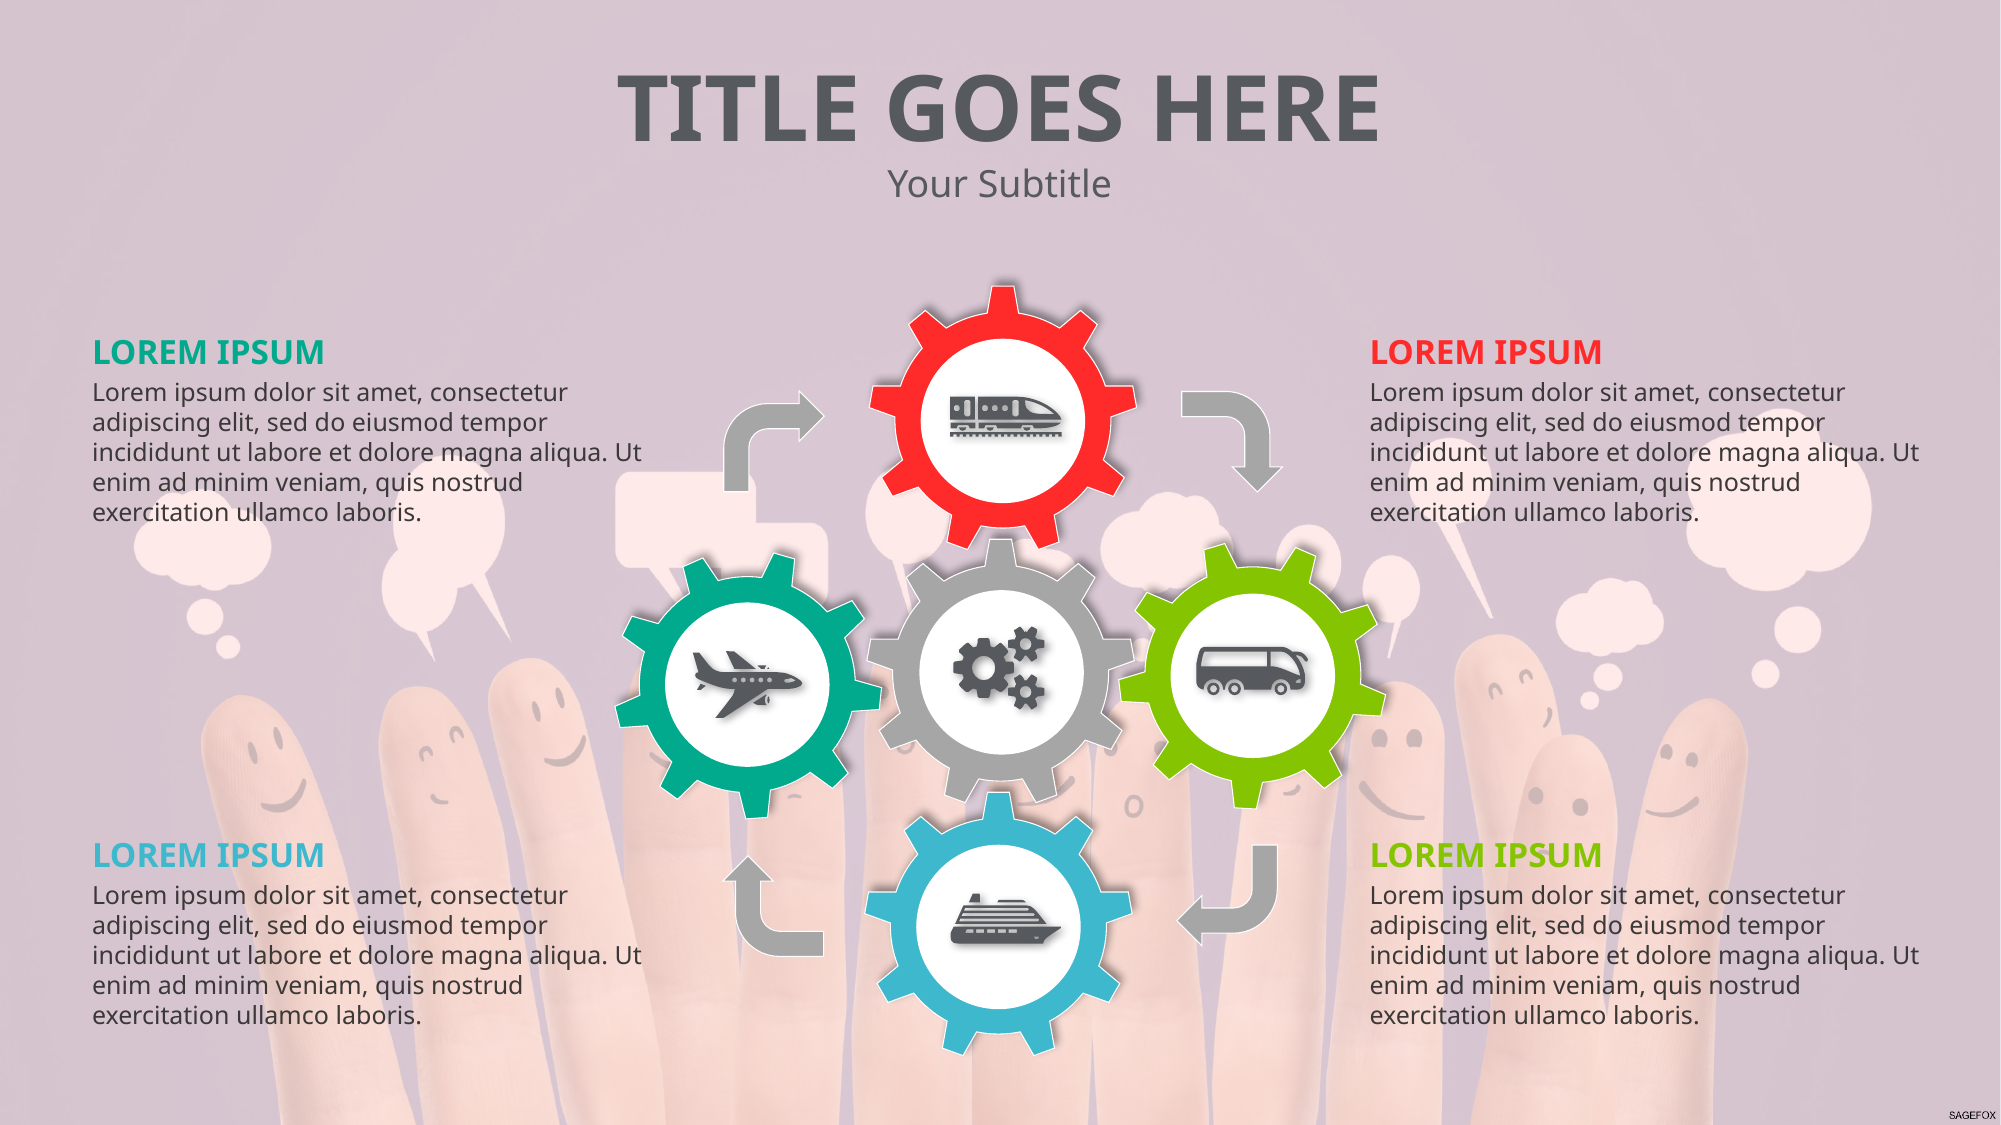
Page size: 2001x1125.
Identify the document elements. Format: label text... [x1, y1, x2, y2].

text_box [725, 651, 756, 669]
text_box [720, 854, 825, 958]
text_box LOREM IPSUM Lorem ipsum dolor sit amet, consectetur adipiscing elit, sed do eiusmod tempor incididunt ut labore et dolore magna aliqua. Ut enim ad minim veniam, quis nostrud exercitation ullamco laboris. [1354, 827, 1958, 1037]
text_box [722, 388, 826, 493]
text_box [1180, 390, 1285, 494]
text_box LOREM IPSUM Lorem ipsum dolor sit amet, consectetur adipiscing elit, sed do eiusmod tempor incididunt ut labore et dolore magna aliqua. Ut enim ad minim veniam, quis nostrud exercitation ullamco laboris. [77, 323, 680, 534]
text_box LOREM IPSUM Lorem ipsum dolor sit amet, consectetur adipiscing elit, sed do eiusmod tempor incididunt ut labore et dolore magna aliqua. Ut enim ad minim veniam, quis nostrud exercitation ullamco laboris. [1354, 323, 1958, 534]
picture [1925, 0, 2001, 1125]
text_box [955, 905, 1047, 924]
text_box LOREM IPSUM Lorem ipsum dolor sit amet, consectetur adipiscing elit, sed do eiusmod tempor incididunt ut labore et dolore magna aliqua. Ut enim ad minim veniam, quis nostrud exercitation ullamco laboris. [77, 827, 680, 1037]
text_box [868, 285, 1138, 551]
text_box [1117, 542, 1387, 811]
text_box [978, 396, 1062, 420]
text_box [1172, 595, 1333, 756]
text_box [1274, 682, 1288, 696]
text_box [613, 551, 883, 821]
text_box [922, 340, 1084, 502]
text_box [950, 432, 1062, 437]
text_box [950, 422, 976, 431]
text_box [968, 893, 980, 903]
text_box [950, 926, 1061, 944]
text_box TITLE GOES HERE Your Subtitle [548, 42, 1452, 212]
text_box [1207, 682, 1220, 696]
text_box [667, 604, 828, 765]
text_box [1175, 843, 1279, 949]
text_box [978, 422, 1061, 431]
text_box [997, 899, 1027, 903]
text_box [692, 652, 803, 718]
text_box [953, 638, 1045, 710]
text_box [1196, 646, 1308, 690]
text_box [1008, 626, 1045, 662]
text_box [918, 846, 1079, 1008]
text_box [950, 396, 975, 420]
text_box [863, 791, 1134, 1057]
text_box [921, 592, 1082, 753]
text_box [865, 538, 1136, 804]
text_box [1228, 682, 1241, 696]
